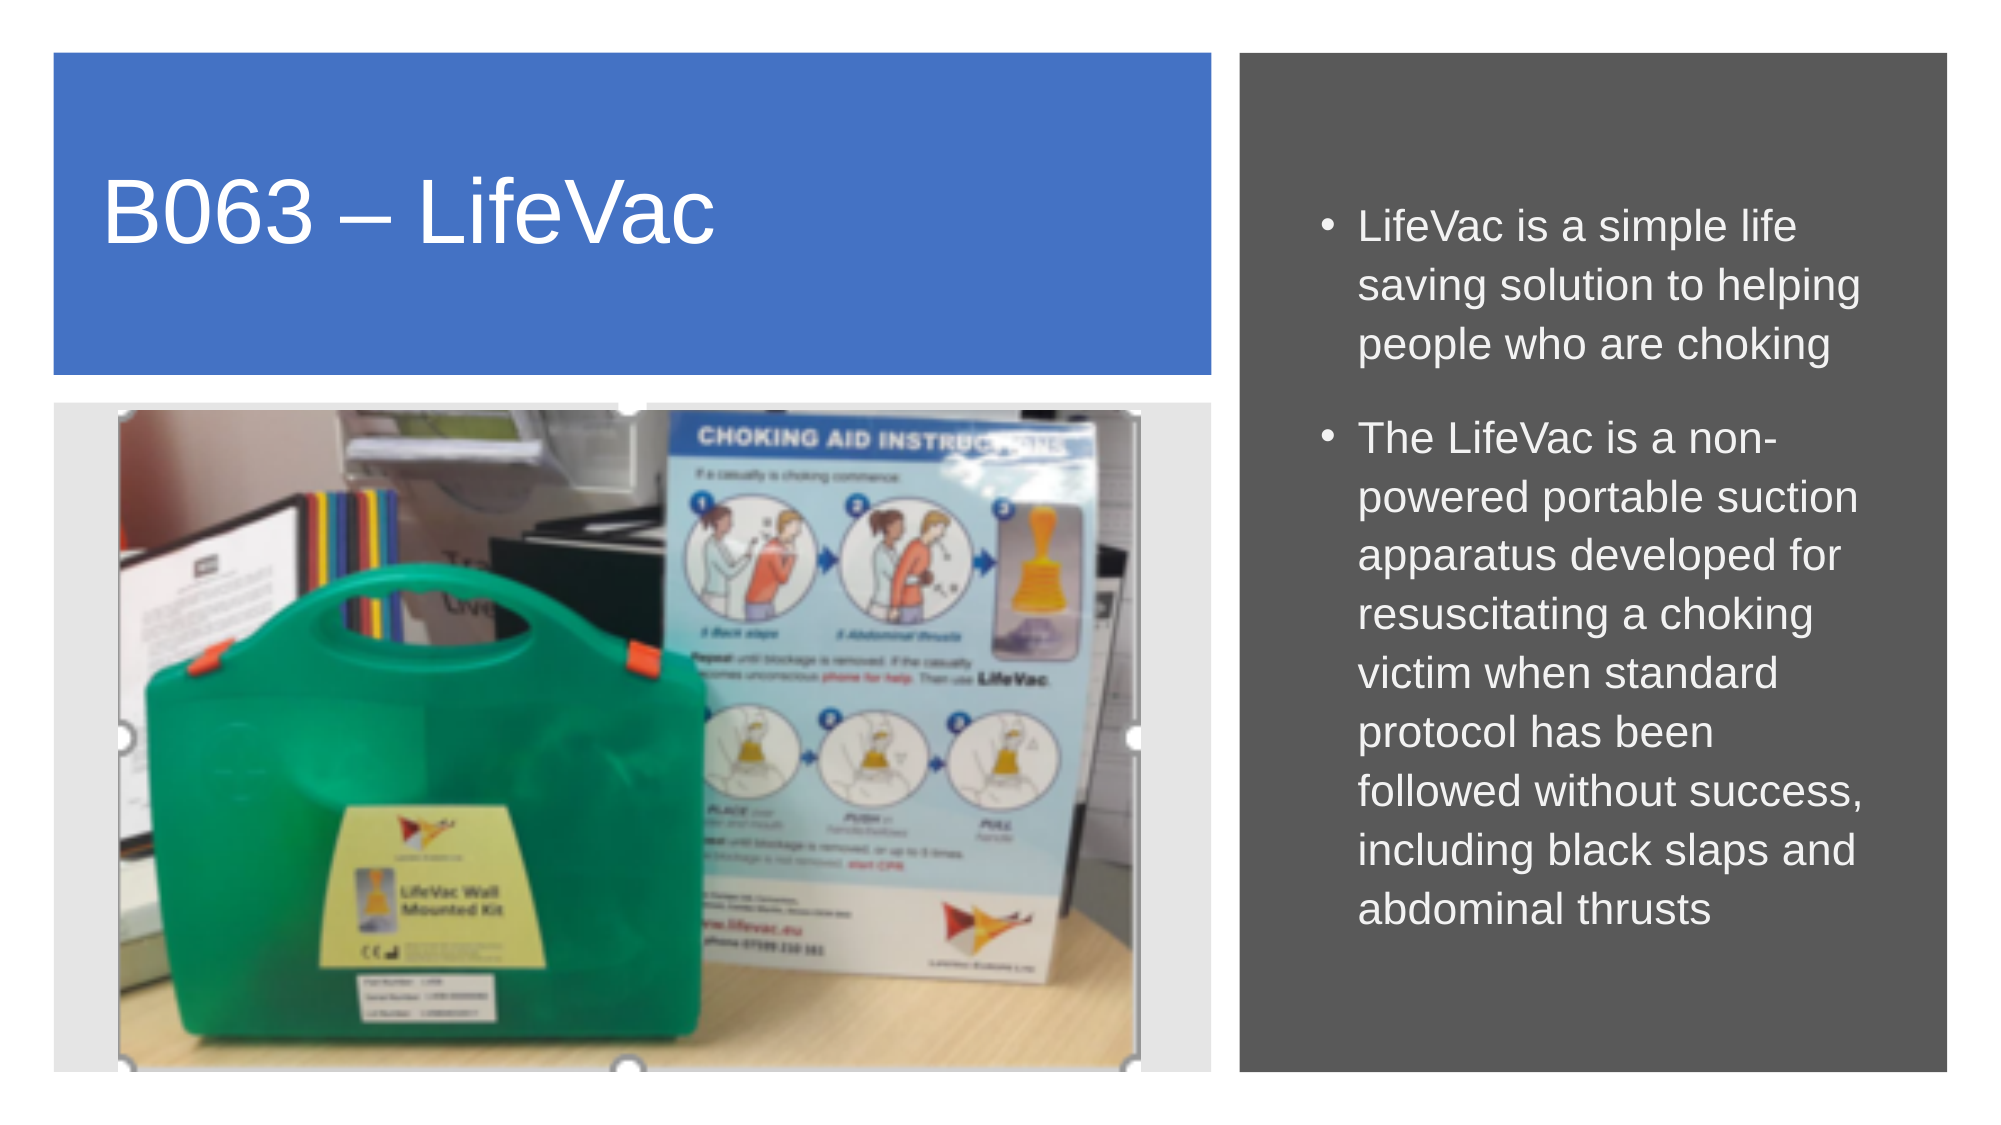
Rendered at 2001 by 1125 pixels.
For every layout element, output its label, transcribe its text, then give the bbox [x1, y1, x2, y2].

text_box [646, 402, 1212, 1073]
picture [118, 410, 1141, 1072]
list LifeVac is a simple life saving solution to helping people who are choking The LifeVac is a non-powered portable suction apparatus developed for resuscitating a choking victim when standard protocol has been followed without success, including black slaps and abdominal thrusts [1305, 125, 1882, 1000]
title B063 – LifeVac [85, 80, 1168, 348]
text_box [1239, 52, 1948, 1073]
text_box [53, 402, 619, 1073]
text_box [53, 52, 1212, 376]
